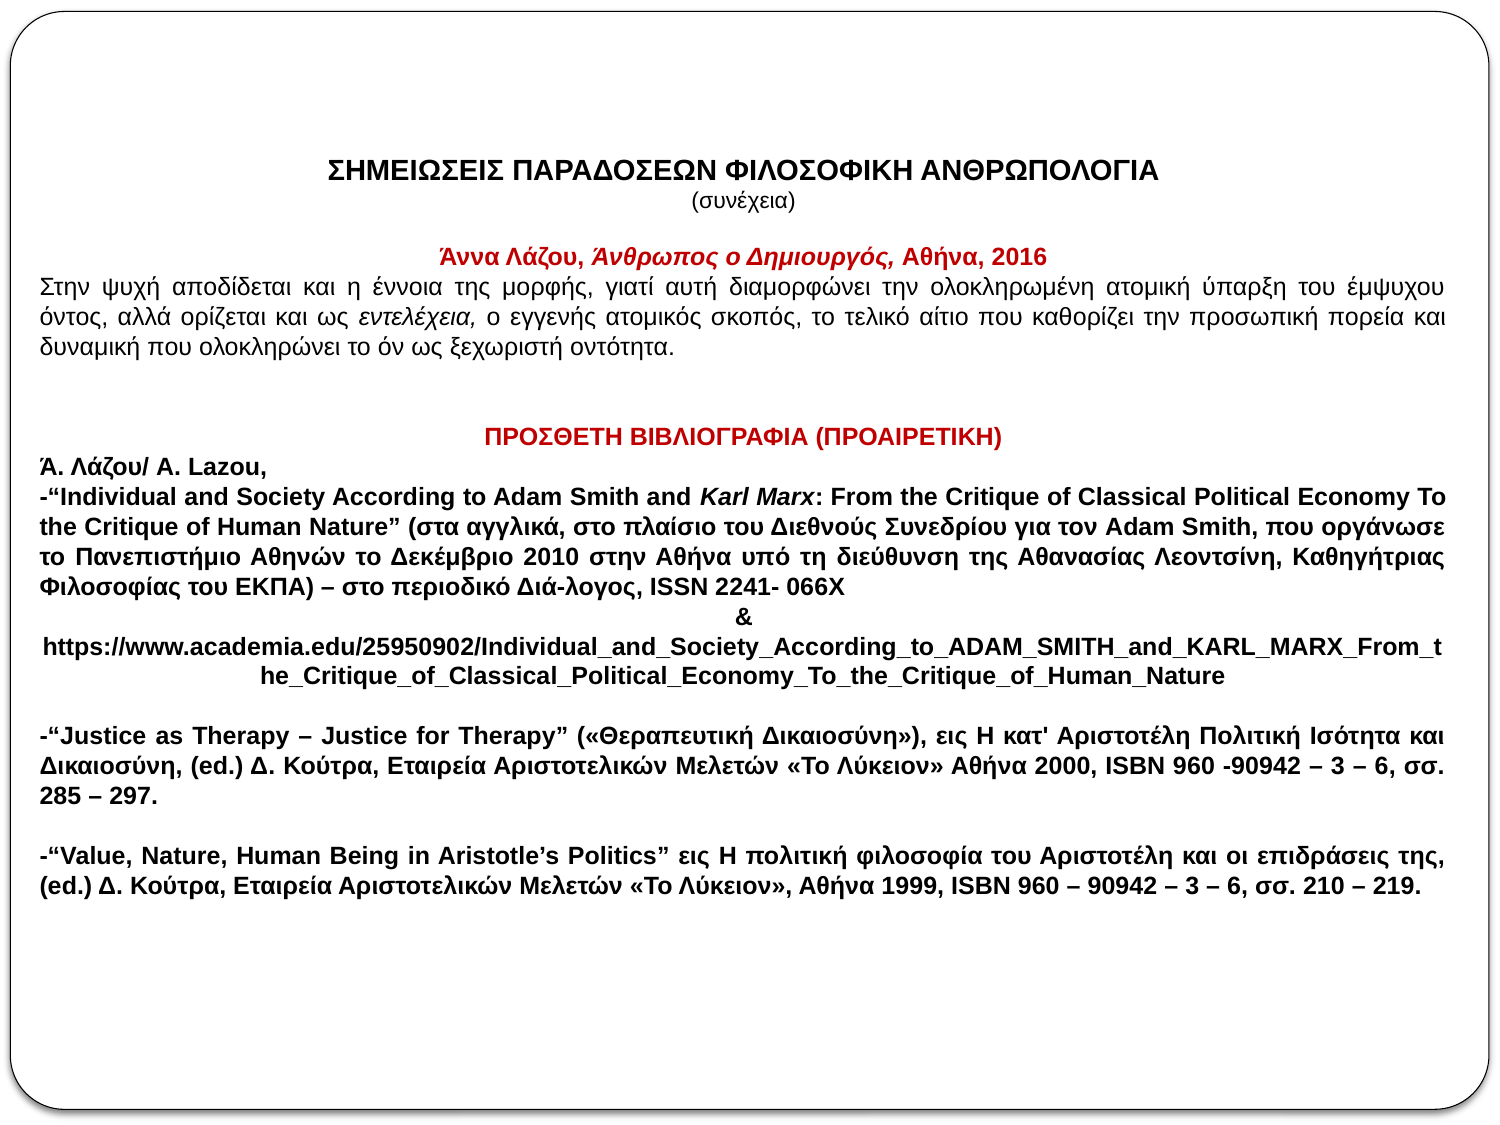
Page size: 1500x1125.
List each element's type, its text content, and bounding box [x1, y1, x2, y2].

text_box ΣΗΜΕΙΩΣΕΙΣ ΠΑΡΑΔΟΣΕΩΝ ΦΙΛΟΣΟΦΙΚΗ ΑΝΘΡΩΠΟΛΟΓΙΑ (συνέχεια) Άννα Λάζου, Άνθρωπος ο Δημιουργός, Αθήνα, 2016 Στην ψυχή αποδίδεται και η έννοια της μορφής, γιατί αυτή διαμορφώνει την ολοκληρωμένη ατομική ύπαρξη του έμψυχου όντος, αλλά ορίζεται και ως εντελέχεια, ο εγγενής ατομικός σκοπός, το τελικό αίτιο που καθορίζει την προσωπική πορεία και δυναμική που ολοκληρώνει το όν ως ξεχωριστή οντότητα. ΠΡΟΣΘΕΤΗ ΒΙΒΛΙΟΓΡΑΦΙΑ (ΠΡΟΑΙΡΕΤΙΚΗ) Ά. Λάζου/ A. Lazou, -“Individual and Society According to Adam Smith and Karl Marx: From the Critique of Classical Political Economy To the Critique of Human Nature” (στα αγγλικά, στο πλαίσιο του Διεθνούς Συνεδρίου για τον Adam Smith, που οργάνωσε το Πανεπιστήμιο Αθηνών το Δεκέμβριο 2010 στην Αθήνα υπό τη διεύθυνση της Αθανασίας Λεοντσίνη, Καθηγήτριας Φιλοσοφίας του ΕΚΠΑ) – στο περιοδικό Διά-λογος, ISSN 2241- 066X & https://www.academia.edu/25950902/Individual_and_Society_According_to_ADAM_SMITH_and_KARL_MARX_From_the_Critique_of_Classical_Political_Economy_To_the_Critique_of_Human_Nature -“Justice as Therapy – Justice for Therapy” («Θεραπευτική Δικαιοσύνη»), εις Η κατ' Αριστοτέλη Πολιτική Ισότητα και Δικαιοσύνη, (ed.) Δ. Κούτρα, Εταιρεία Αριστοτελικών Μελετών «Το Λύκειον» Αθήνα 2000, ISBN 960 -90942 – 3 – 6, σσ. 285 – 297. -“Value, Nature, Human Being in Aristotle’s Politics” εις Η πολιτική φιλοσοφία του Αριστοτέλη και οι επιδράσεις της, (ed.) Δ. Κούτρα, Εταιρεία Αριστοτελικών Μελετών «Το Λύκειον», Αθήνα 1999, ISBN 960 – 90942 – 3 – 6, σσ. 210 – 219. [24, 6, 1463, 1105]
